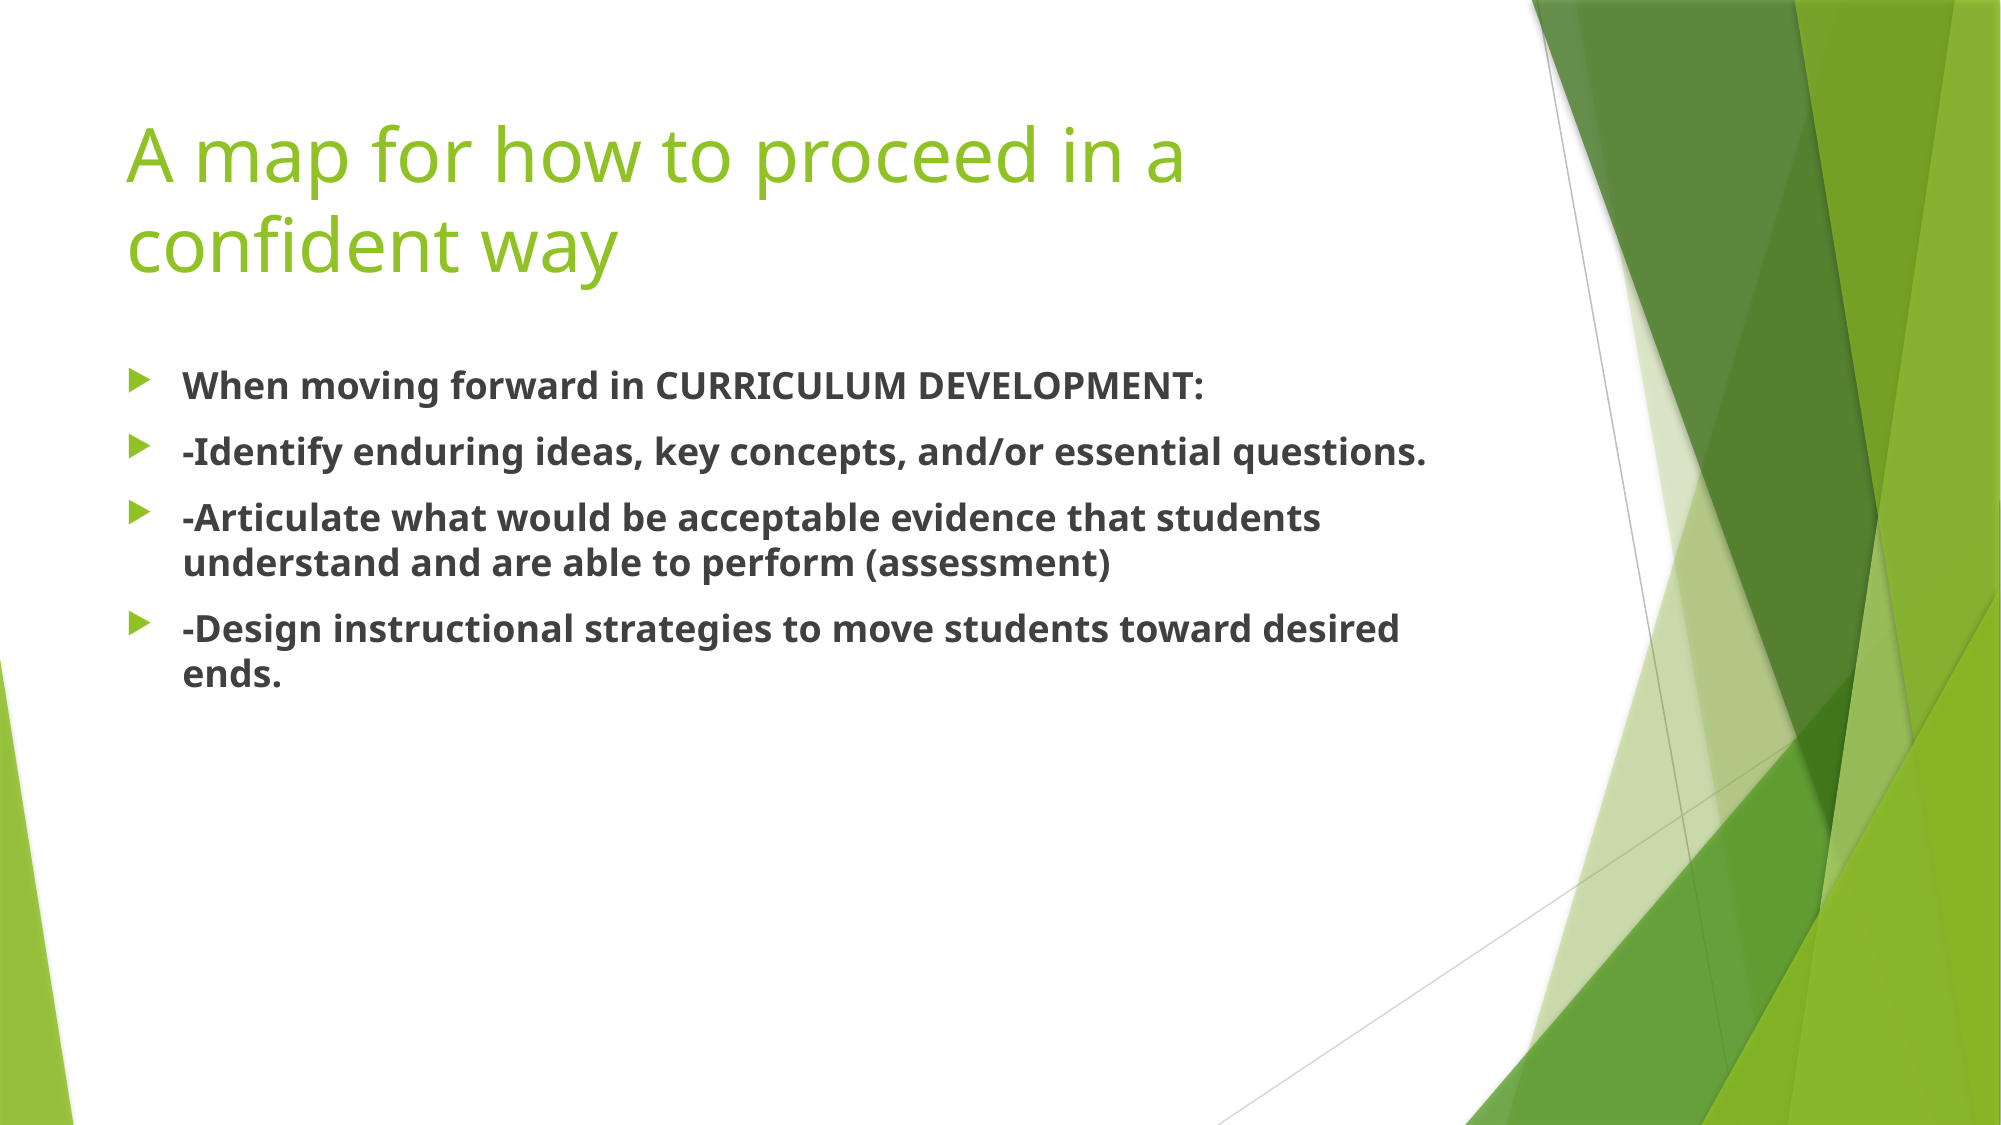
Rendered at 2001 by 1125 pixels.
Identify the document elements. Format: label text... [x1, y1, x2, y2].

list When moving forward in CURRICULUM DEVELOPMENT: -Identify enduring ideas, key concepts, and/or essential questions. -Articulate what would be acceptable evidence that students understand and are able to perform (assessment) -Design instructional strategies to move students toward desired ends. [111, 354, 1522, 992]
title A map for how to proceed in a confident way [111, 99, 1522, 317]
